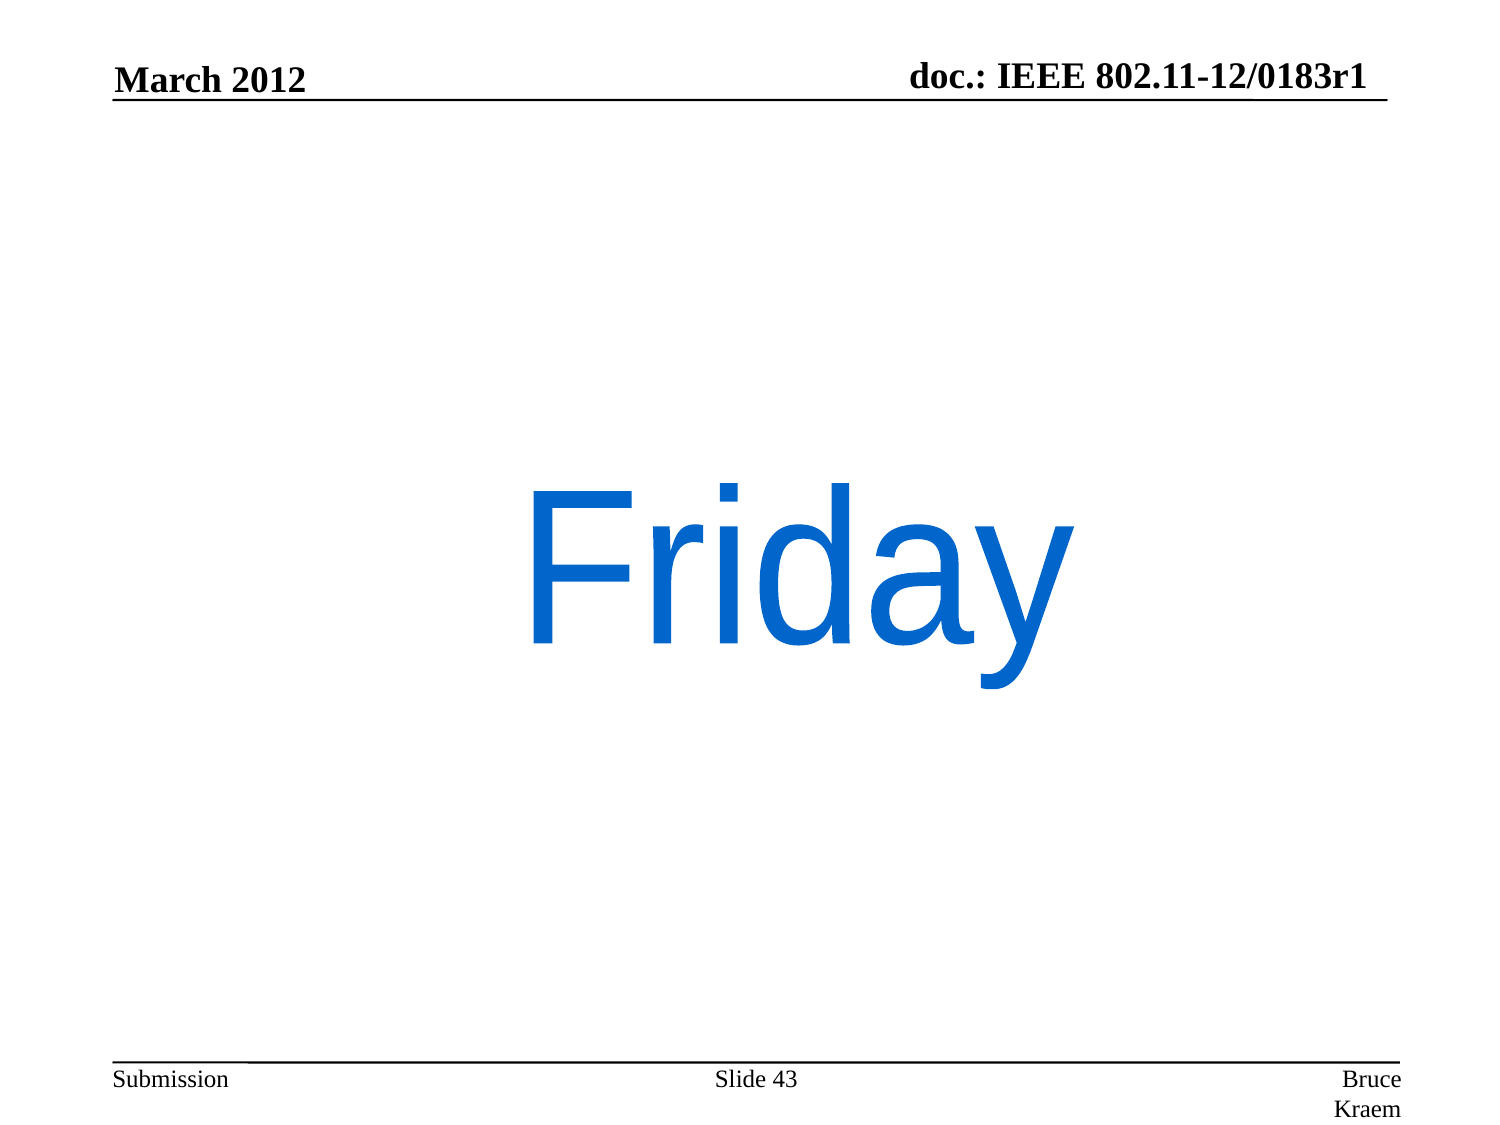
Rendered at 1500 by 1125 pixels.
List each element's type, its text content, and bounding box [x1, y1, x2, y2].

footer Bruce Kraemer, Marvell [1325, 1062, 1402, 1093]
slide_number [114, 54, 366, 100]
slide_number Slide 43 [714, 1062, 798, 1093]
